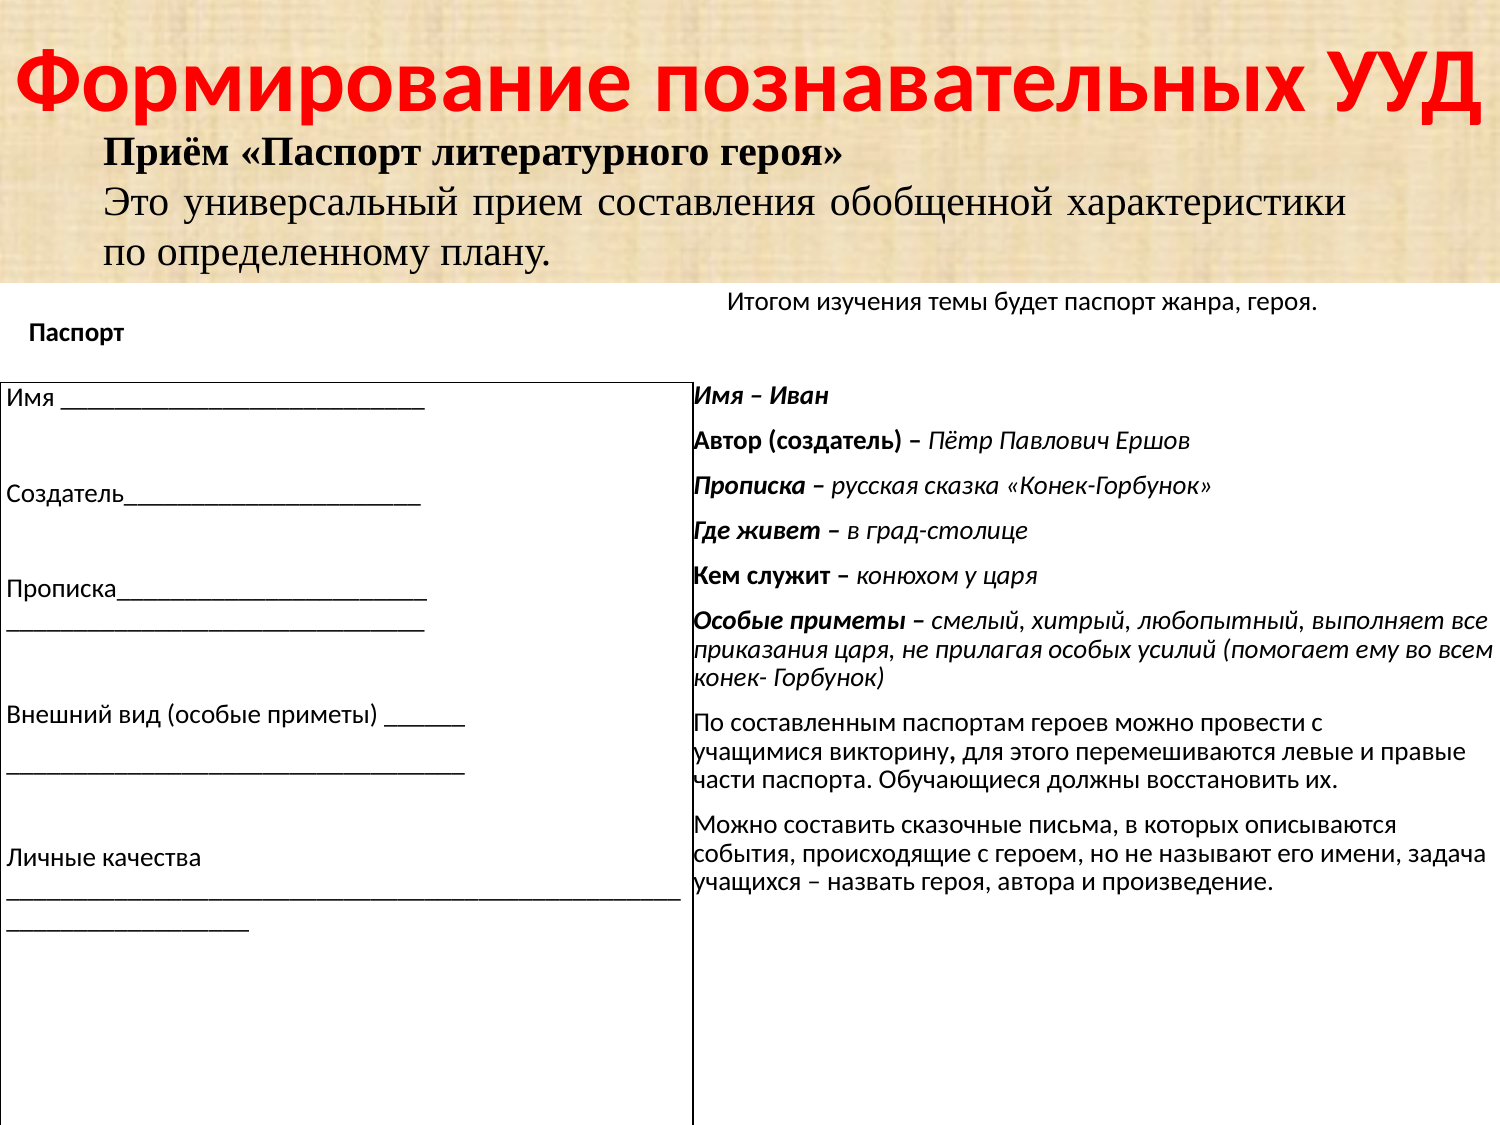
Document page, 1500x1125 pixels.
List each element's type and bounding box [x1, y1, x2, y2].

list [0, 0, 1500, 1125]
